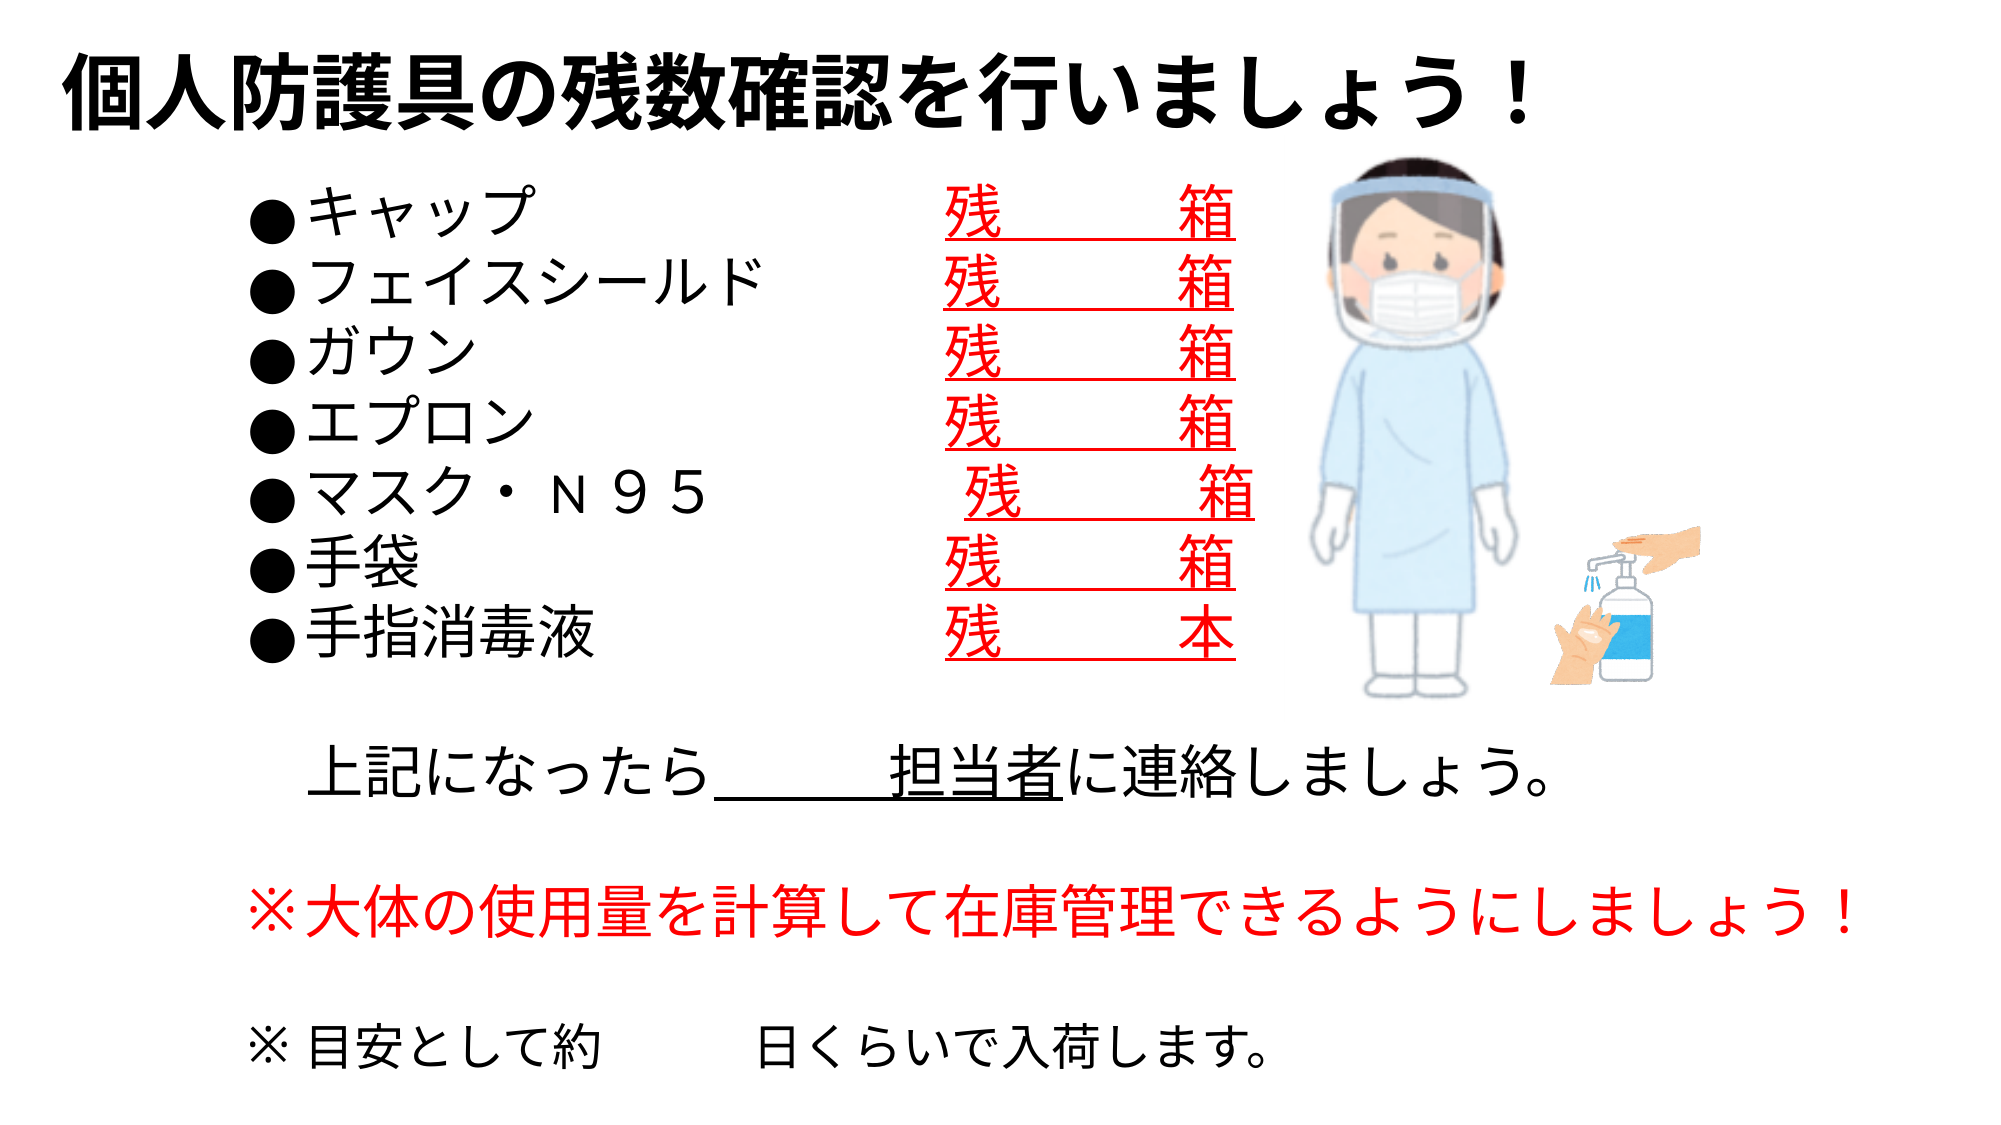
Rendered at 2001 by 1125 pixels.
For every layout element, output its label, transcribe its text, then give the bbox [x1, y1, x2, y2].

text_box キャップ 残 箱 フェイスシールド 残 箱 ガウン 残 箱 エプロン 残 箱 マスク・N９５ 残 箱 手袋 残 箱 手指消毒液 残 本 上記になったら 担当者に連絡しましょう。 大体の使用量を計算して在庫管理できるようにしましょう！ 目安として約 日くらいで入荷します。 [232, 168, 1975, 1083]
picture [1283, 135, 1706, 722]
text_box 個人防護具の残数確認を行いましょう！ [46, 10, 1600, 183]
